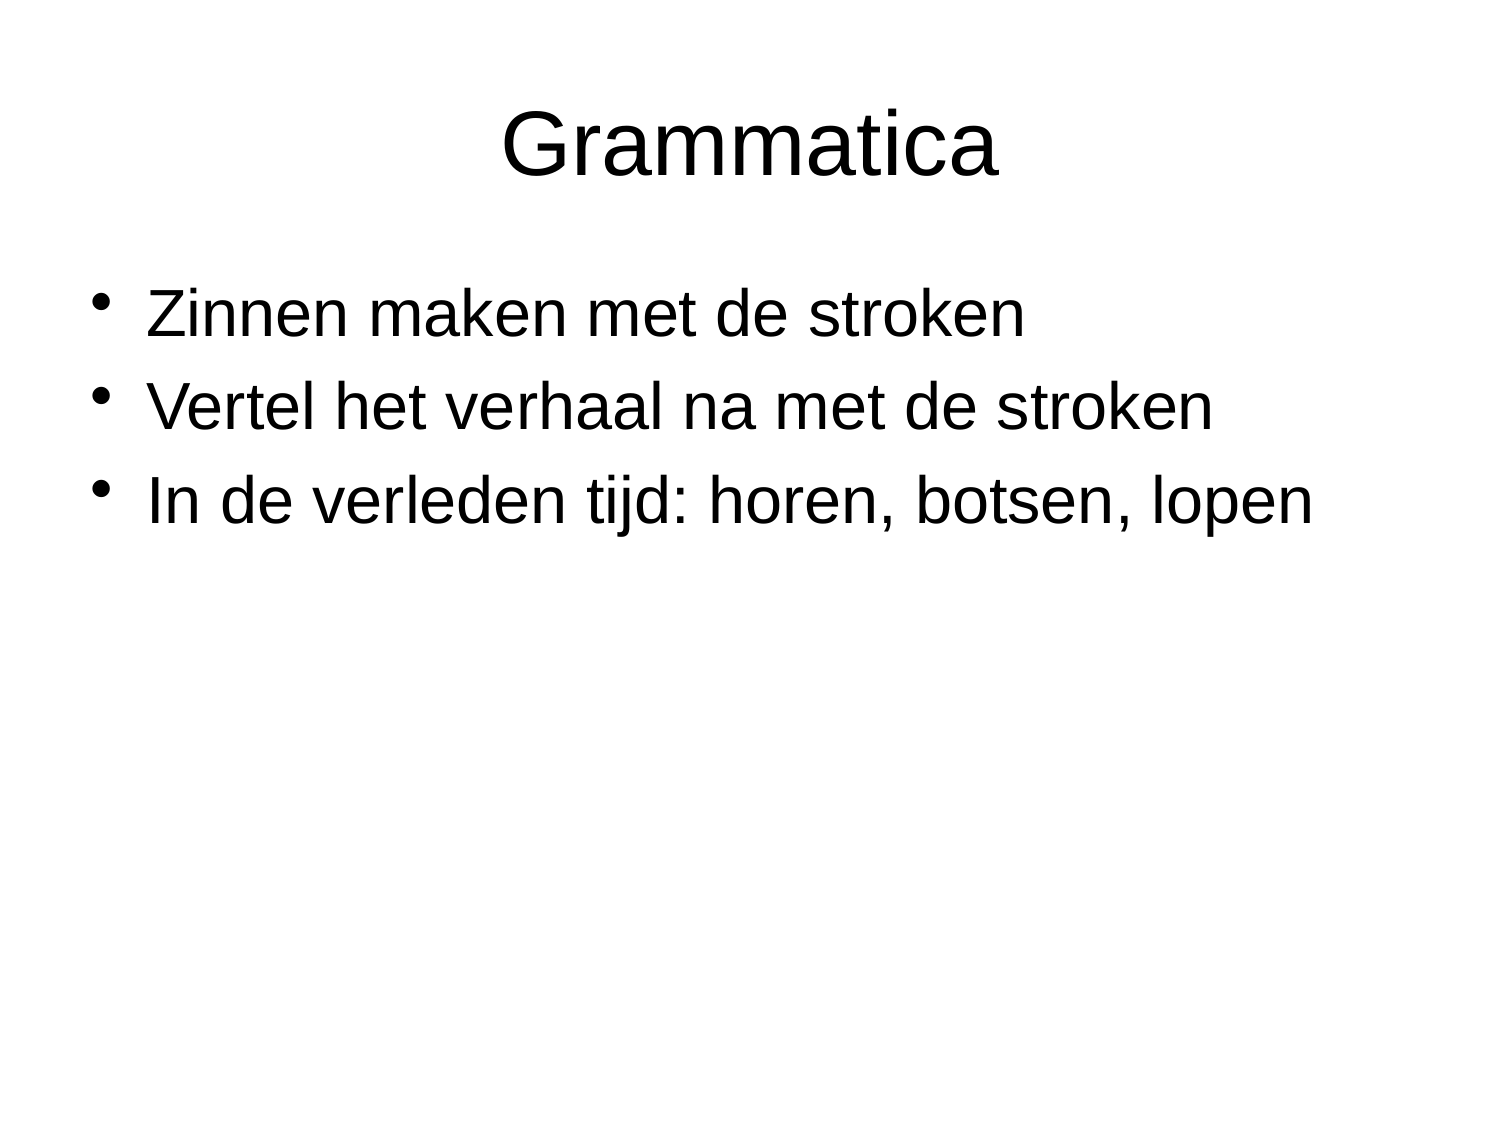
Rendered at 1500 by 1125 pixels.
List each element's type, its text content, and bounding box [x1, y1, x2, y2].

title Grammatica [74, 44, 1426, 233]
list Zinnen maken met de stroken Vertel het verhaal na met de stroken In de verleden tijd: horen, botsen, lopen [74, 262, 1426, 1006]
